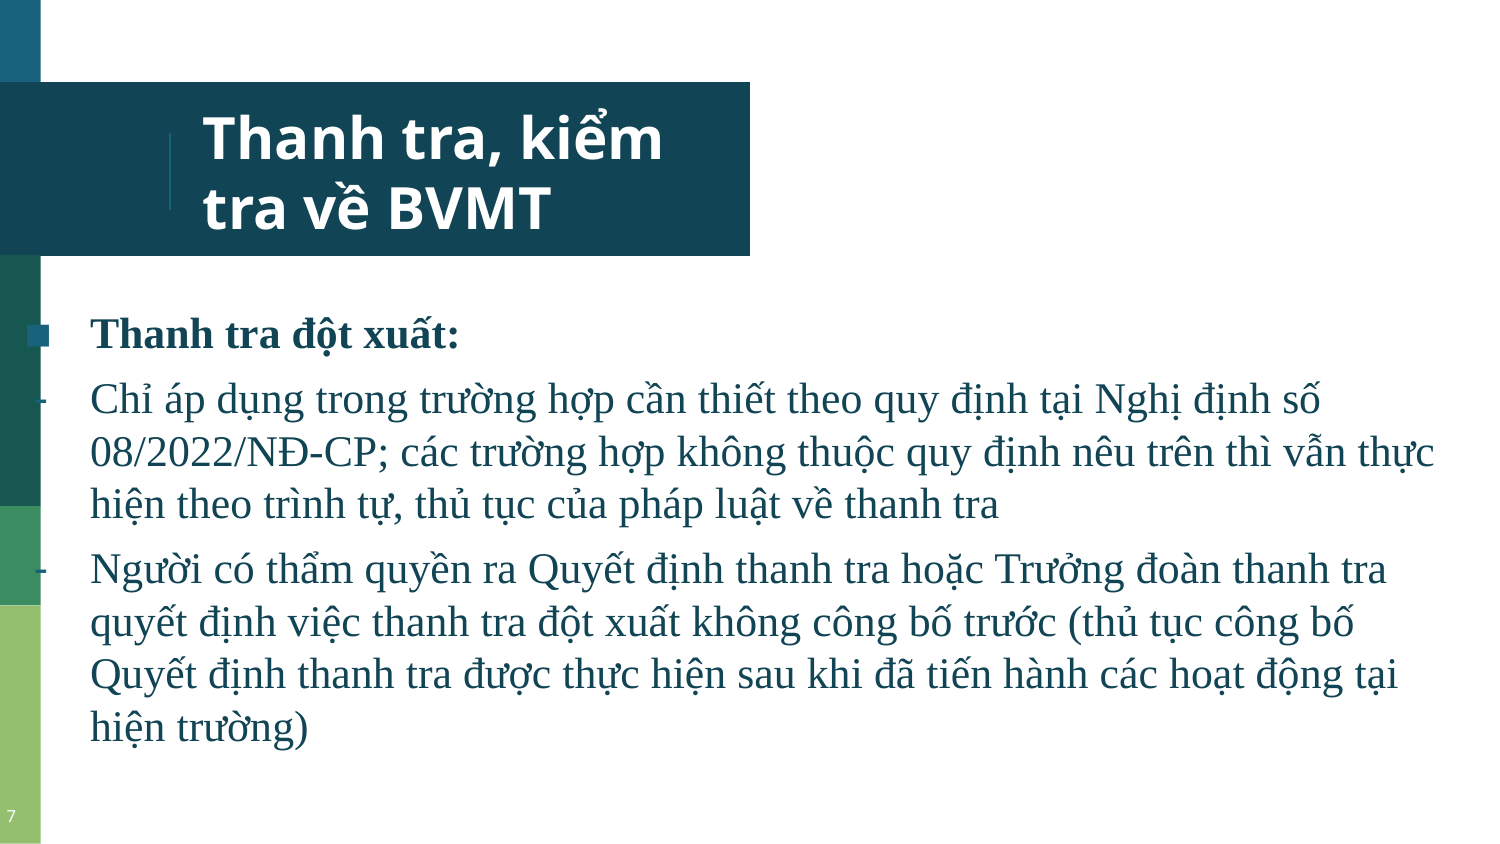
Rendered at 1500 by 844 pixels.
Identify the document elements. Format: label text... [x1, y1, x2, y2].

slide_number 7 [0, 790, 49, 844]
list Thanh tra đột xuất: Chỉ áp dụng trong trường hợp cần thiết theo quy định tại Nghị định số 08/2022/NĐ-CP; các trường hợp không thuộc quy định nêu trên thì vẫn thực hiện theo trình tự, thủ tục của pháp luật về thanh tra Người có thẩm quyền ra Quyết định thanh tra hoặc Trưởng đoàn thanh tra quyết định việc thanh tra đột xuất không công bố trước (thủ tục công bố Quyết định thanh tra được thực hiện sau khi đã tiến hành các hoạt động tại hiện trường) [0, 289, 1482, 808]
title Thanh tra, kiểm tra về BVMT [187, 87, 715, 256]
